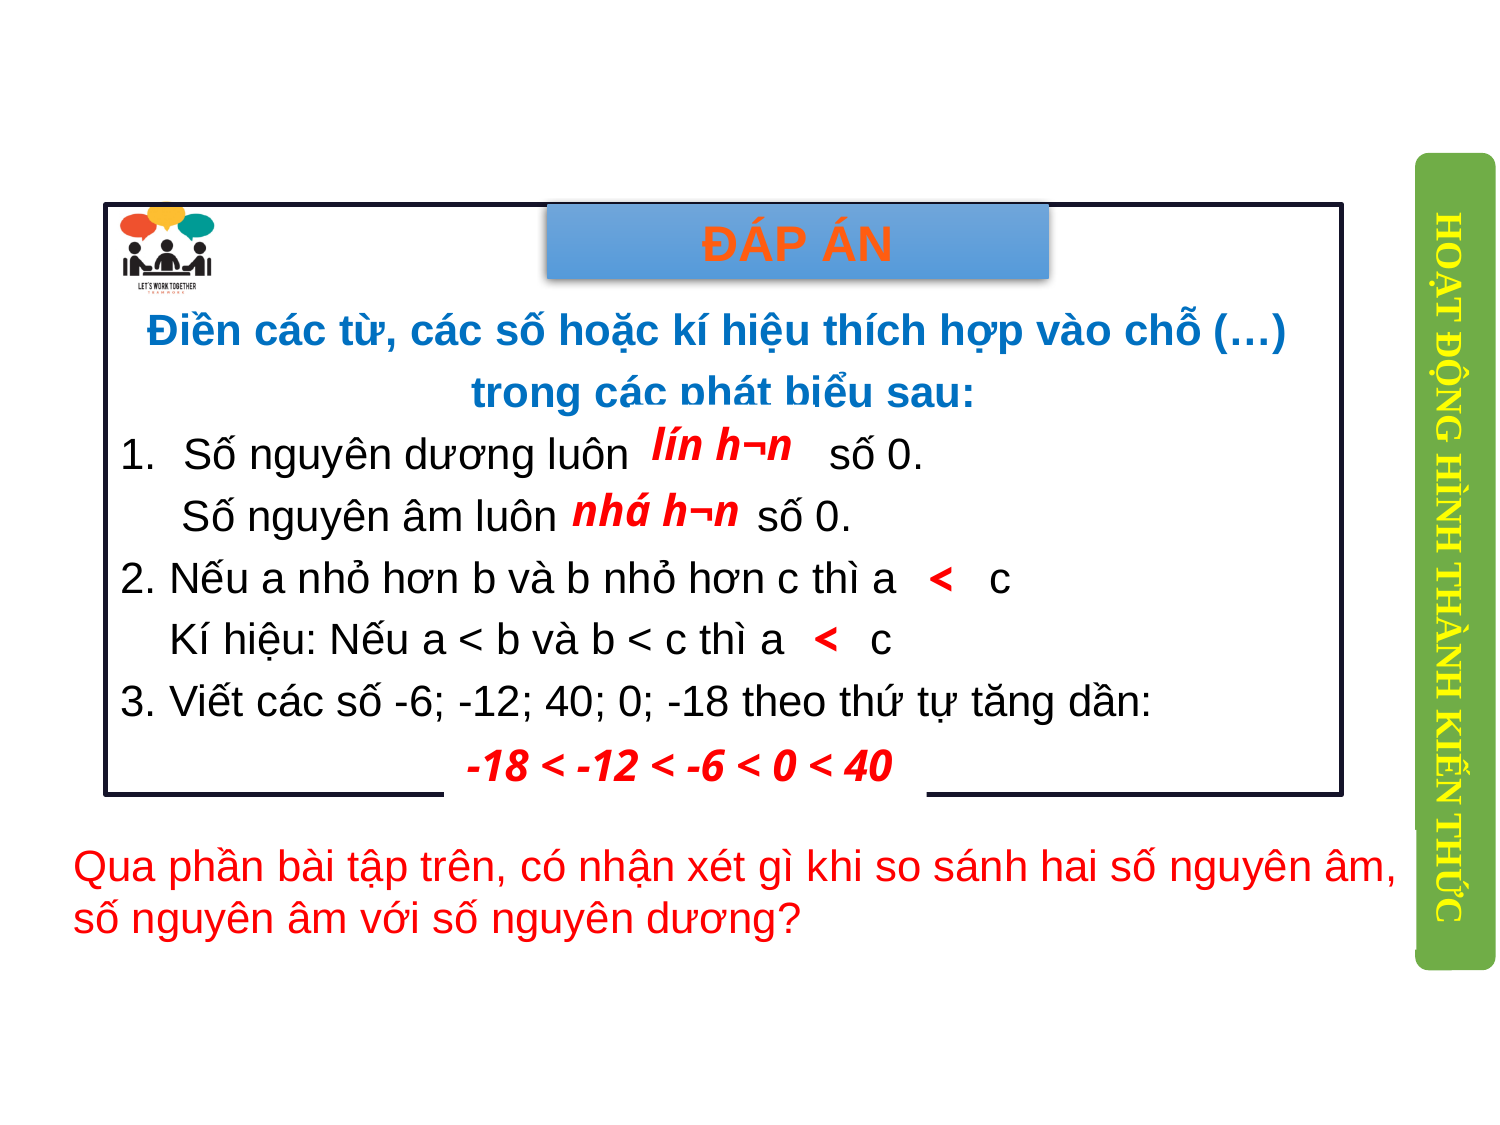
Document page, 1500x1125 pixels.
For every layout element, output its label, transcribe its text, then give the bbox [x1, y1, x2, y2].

text_box Qua phần bài tập trên, có nhận xét gì khi so sánh hai số nguyên âm, số nguyên âm với số nguyên dương? [58, 829, 1417, 950]
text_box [1031, 536, 1500, 617]
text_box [105, 200, 1342, 811]
